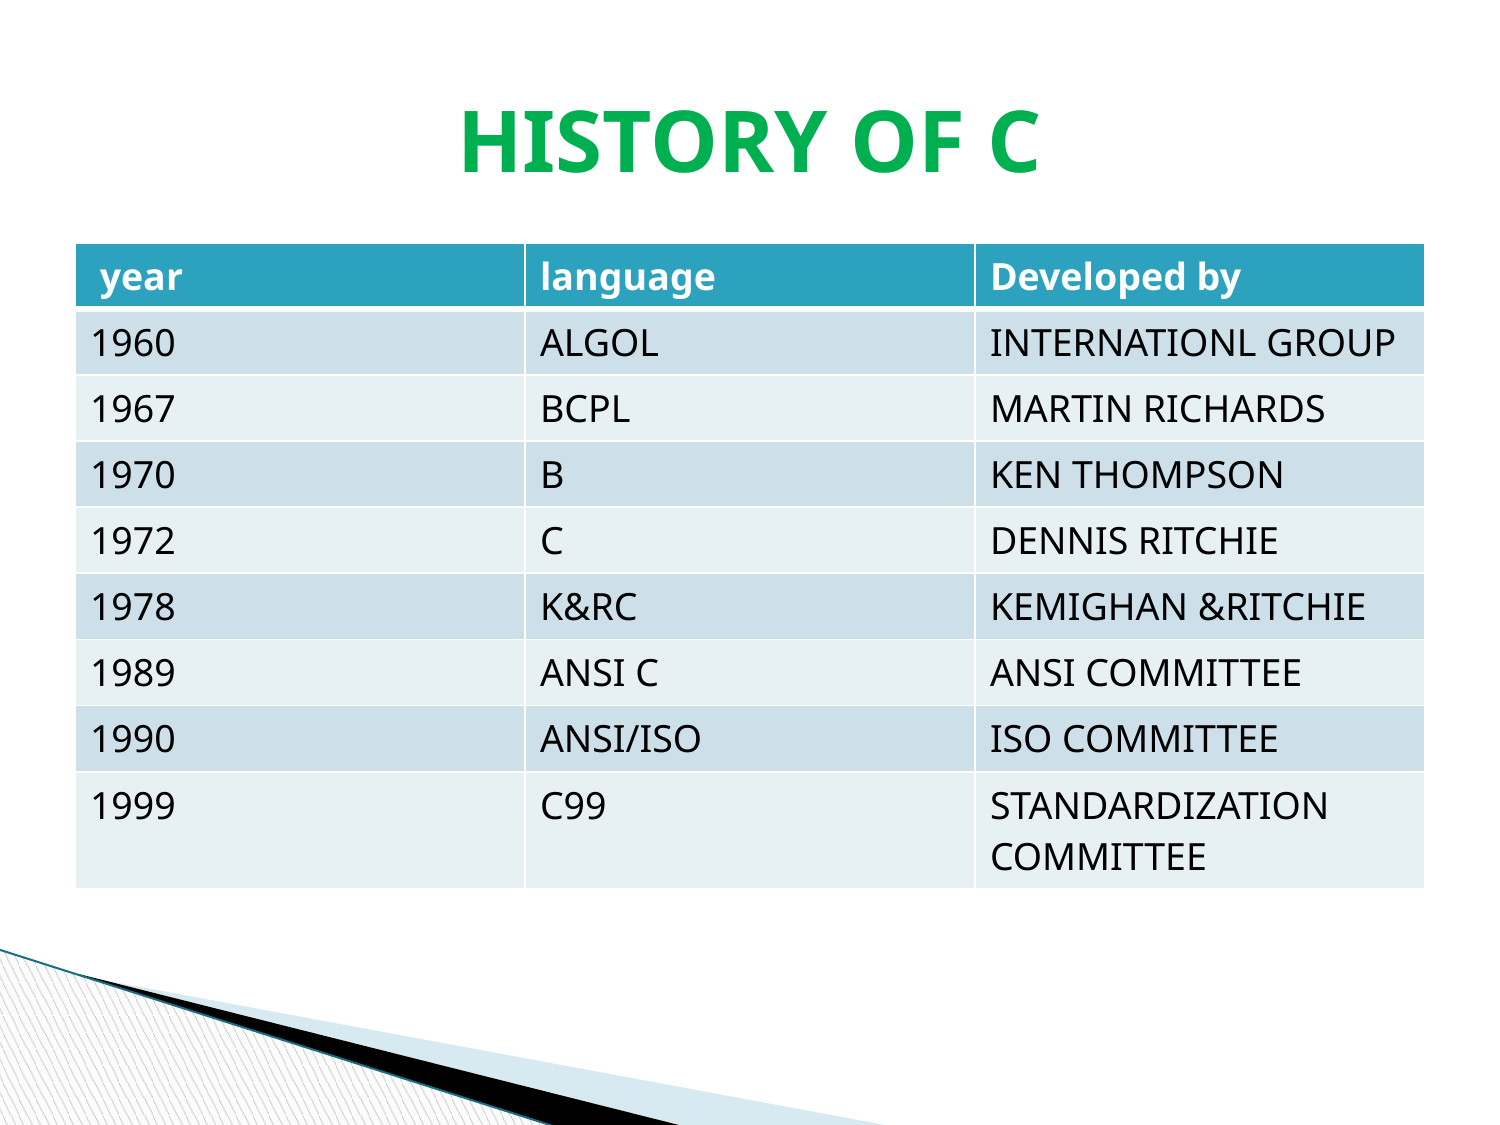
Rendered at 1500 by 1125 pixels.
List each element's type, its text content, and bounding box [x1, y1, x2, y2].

table_cell ANSI COMMITTEE [976, 640, 1424, 705]
table_cell BCPL [526, 376, 974, 440]
table_header Developed by [976, 244, 1424, 306]
table_cell ANSI C [526, 640, 974, 705]
table_cell INTERNATIONL GROUP [976, 312, 1424, 374]
title HISTORY OF C [75, 45, 1425, 233]
table_cell C99 [526, 773, 974, 888]
table_cell DENNIS RITCHIE [976, 508, 1424, 572]
table_cell KEMIGHAN &RITCHIE [976, 574, 1424, 639]
table_cell 1970 [76, 442, 524, 506]
table_cell 1960 [76, 312, 524, 374]
table_cell B [526, 442, 974, 506]
table_cell 1999 [76, 773, 524, 888]
table_header year [76, 244, 524, 306]
table_cell MARTIN RICHARDS [976, 376, 1424, 440]
table_cell ANSI/ISO [526, 706, 974, 771]
table_cell 1967 [76, 376, 524, 440]
table_header language [526, 244, 974, 306]
table_cell 1989 [76, 640, 524, 705]
table_cell K&RC [526, 574, 974, 639]
table_cell STANDARDIZATION COMMITTEE [976, 773, 1424, 888]
table_cell 1972 [76, 508, 524, 572]
table_cell 1990 [76, 706, 524, 771]
table_cell ISO COMMITTEE [976, 706, 1424, 771]
table_cell KEN THOMPSON [976, 442, 1424, 506]
table_cell C [526, 508, 974, 572]
table_cell ALGOL [526, 312, 974, 374]
table_cell 1978 [76, 574, 524, 639]
